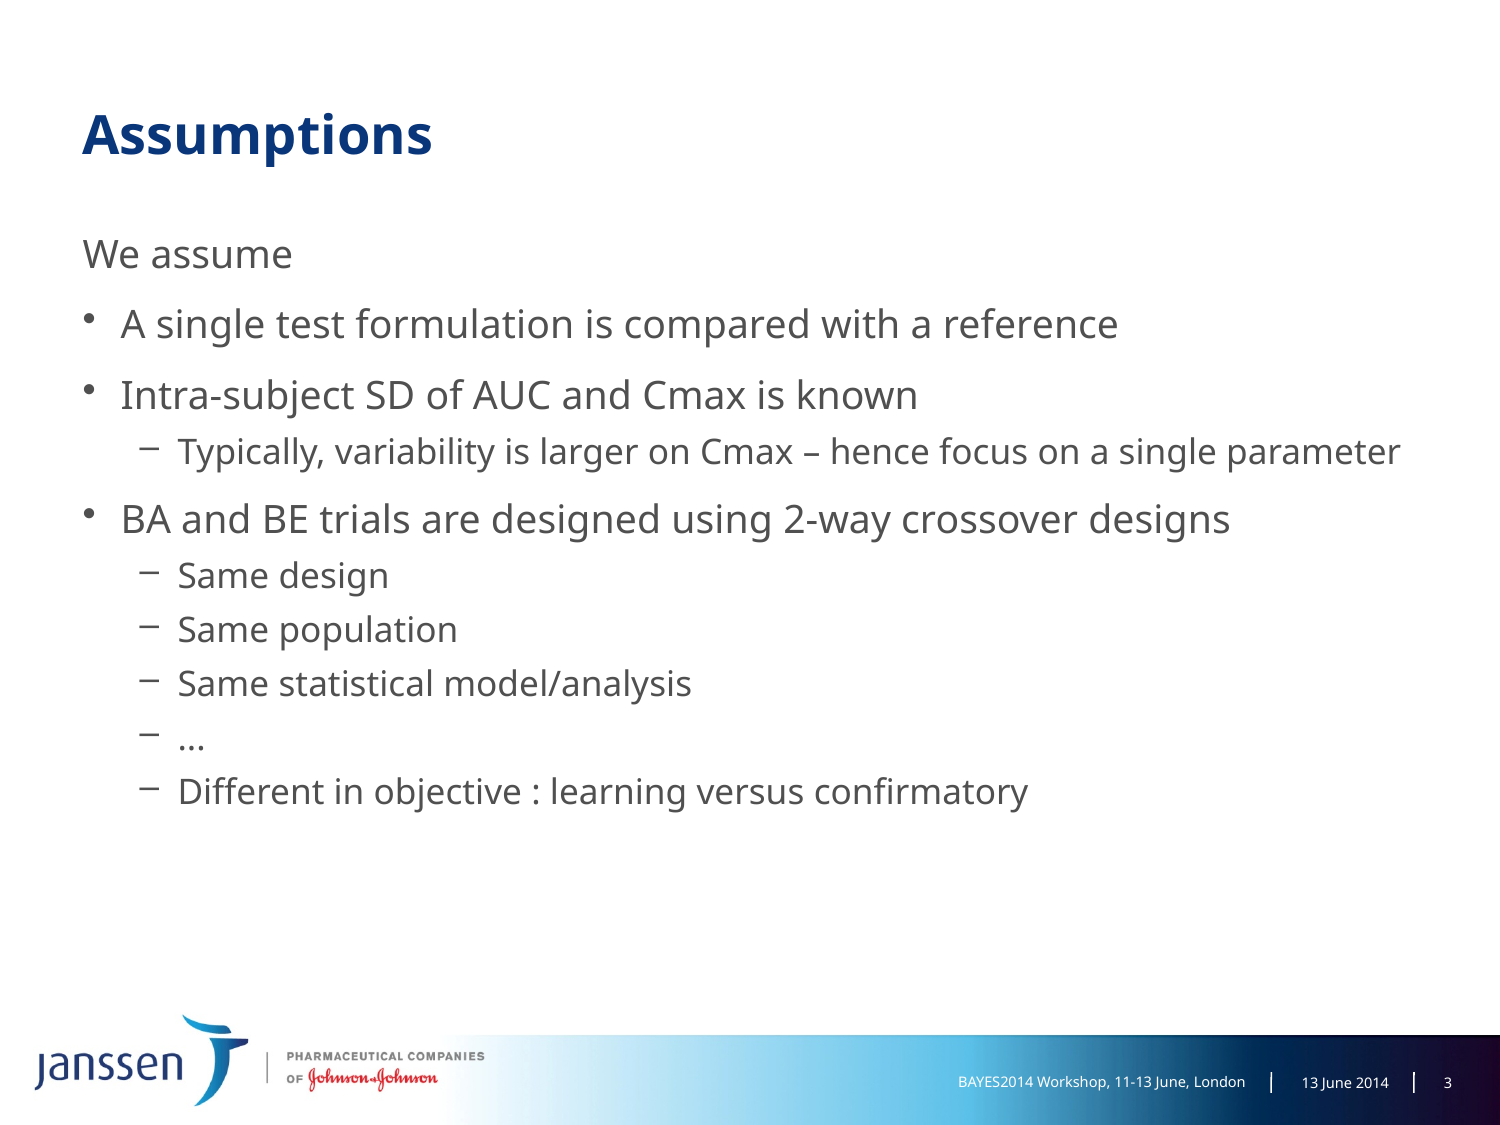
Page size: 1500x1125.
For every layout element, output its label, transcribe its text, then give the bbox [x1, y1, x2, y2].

footer BAYES2014 Workshop, 11-13 June, London [570, 1066, 1261, 1100]
slide_number 2 [1409, 1066, 1468, 1099]
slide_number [1261, 1066, 1405, 1100]
list We assume A single test formulation is compared with a reference Intra-subject SD of AUC and Cmax is known Typically, variability is larger on Cmax – hence focus on a single parameter BA and BE trials are designed using 2-way crossover designs Same design Same population Same statistical model/analysis ... Different in objective : learning versus confirmatory [67, 221, 1433, 830]
title Assumptions [67, 92, 1438, 174]
picture [0, 1001, 1500, 1125]
